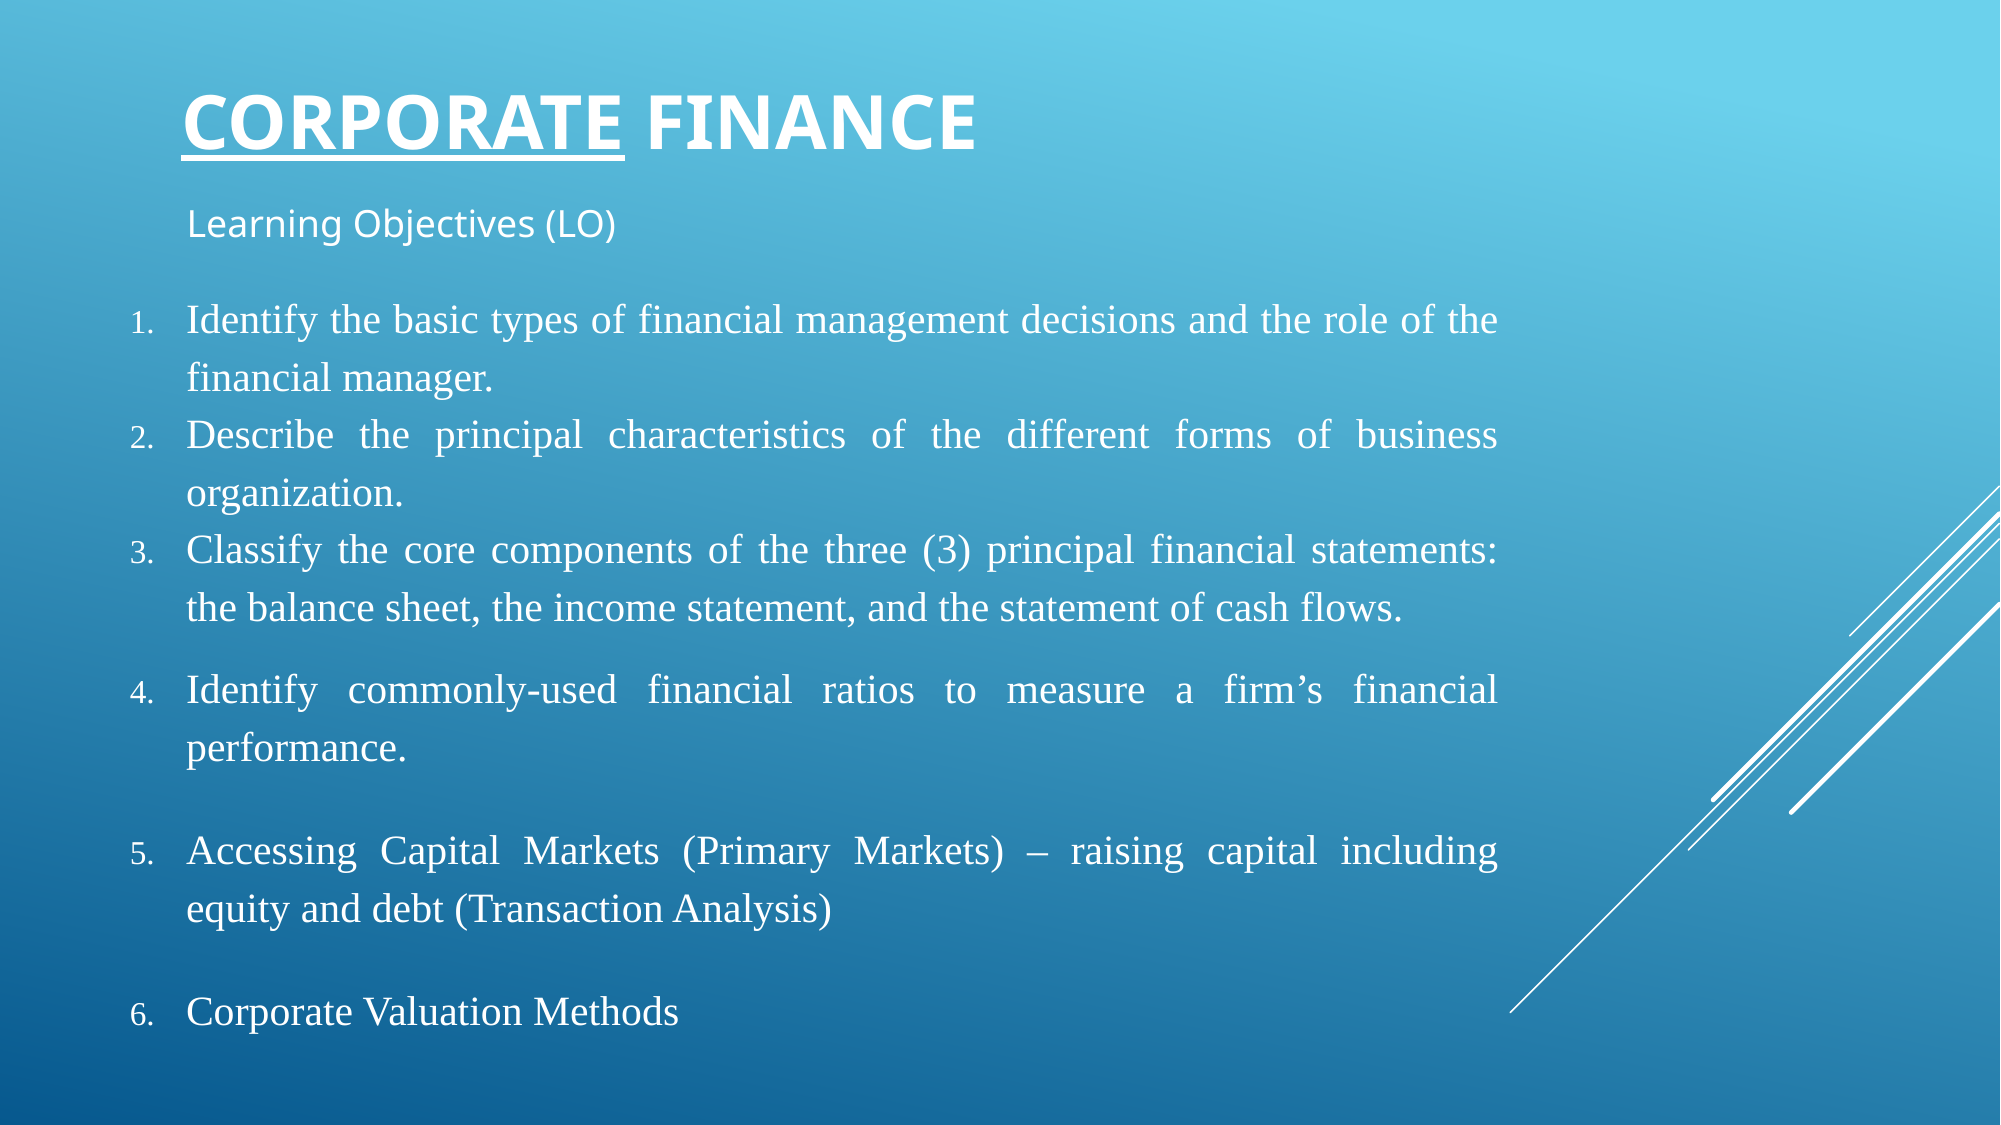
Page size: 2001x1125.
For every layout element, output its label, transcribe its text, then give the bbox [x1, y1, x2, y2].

list Identify the basic types of financial management decisions and the role of the financial manager. Describe the principal characteristics of the different forms of business organization. Classify the core components of the three (3) principal financial statements: the balance sheet, the income statement, and the statement of cash flows. Identify commonly-used financial ratios to measure a firm’s financial performance. Accessing Capital Markets (Primary Markets) – raising capital including equity and debt (Transaction Analysis) Corporate Valuation Methods [114, 276, 1515, 1042]
title Corporate finance [166, 40, 1567, 200]
text_box Learning Objectives (LO) [171, 192, 632, 252]
